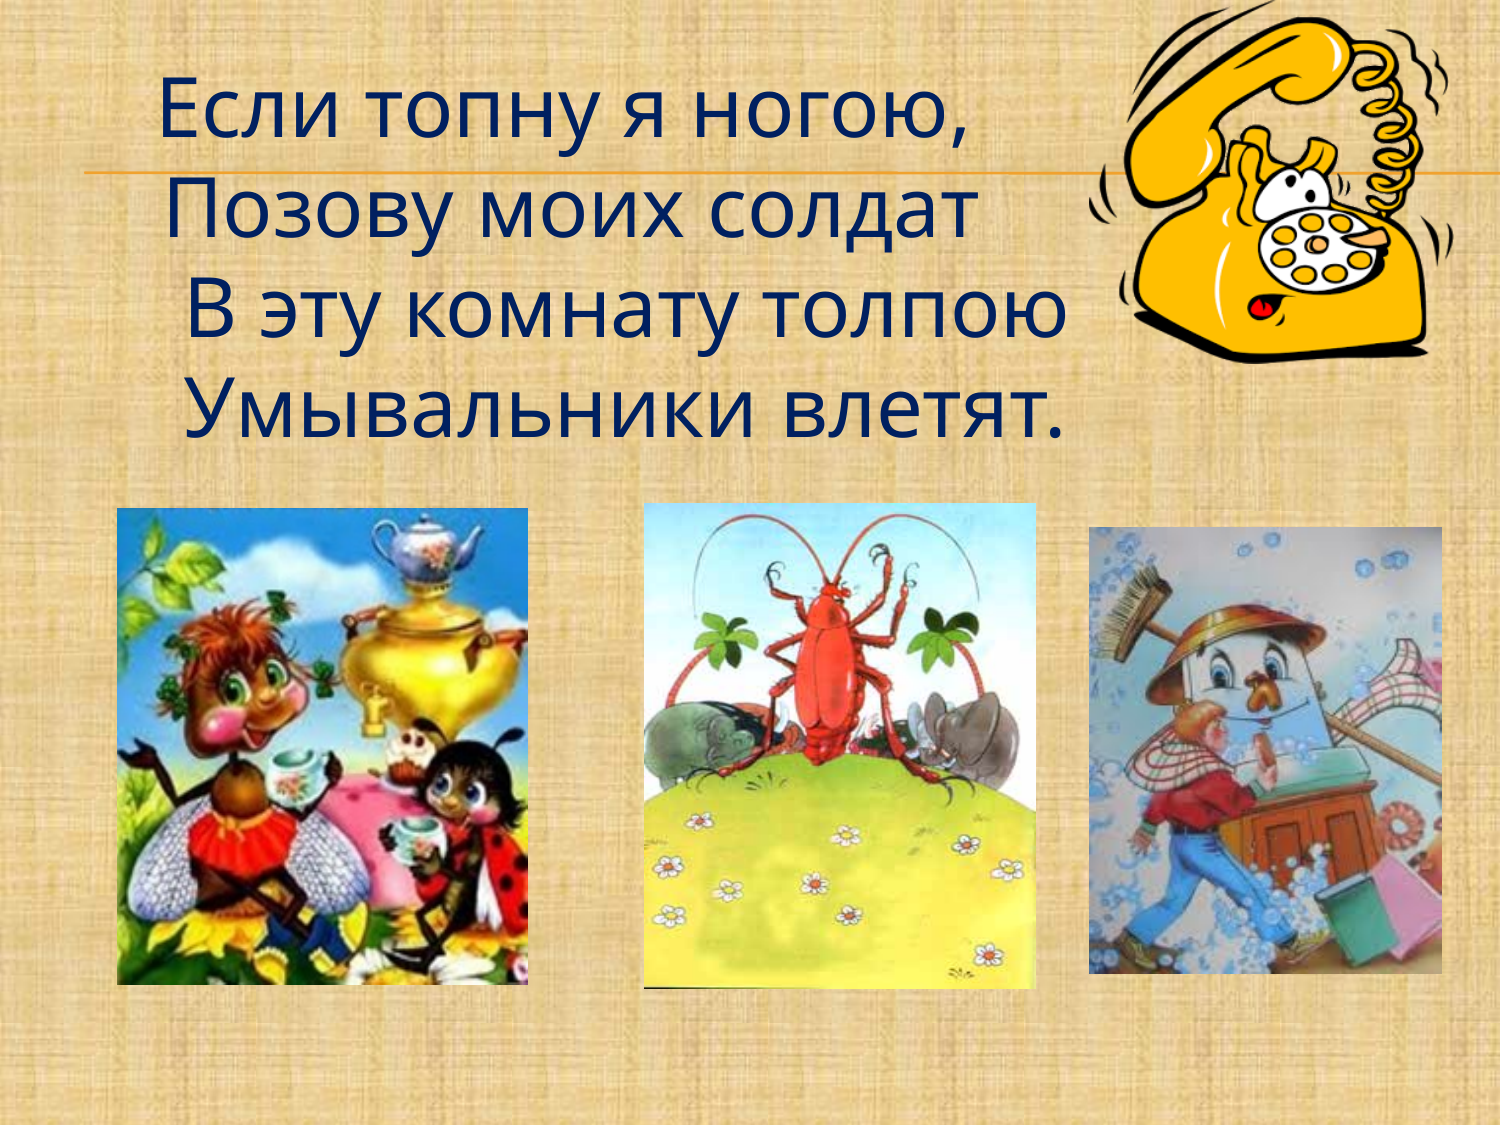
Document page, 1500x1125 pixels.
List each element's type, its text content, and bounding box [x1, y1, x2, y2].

title Если топну я ногою, Позову моих солдат В эту комнату толпою Умывальники влетят. [81, 46, 1433, 471]
picture [0, 0, 1500, 1125]
